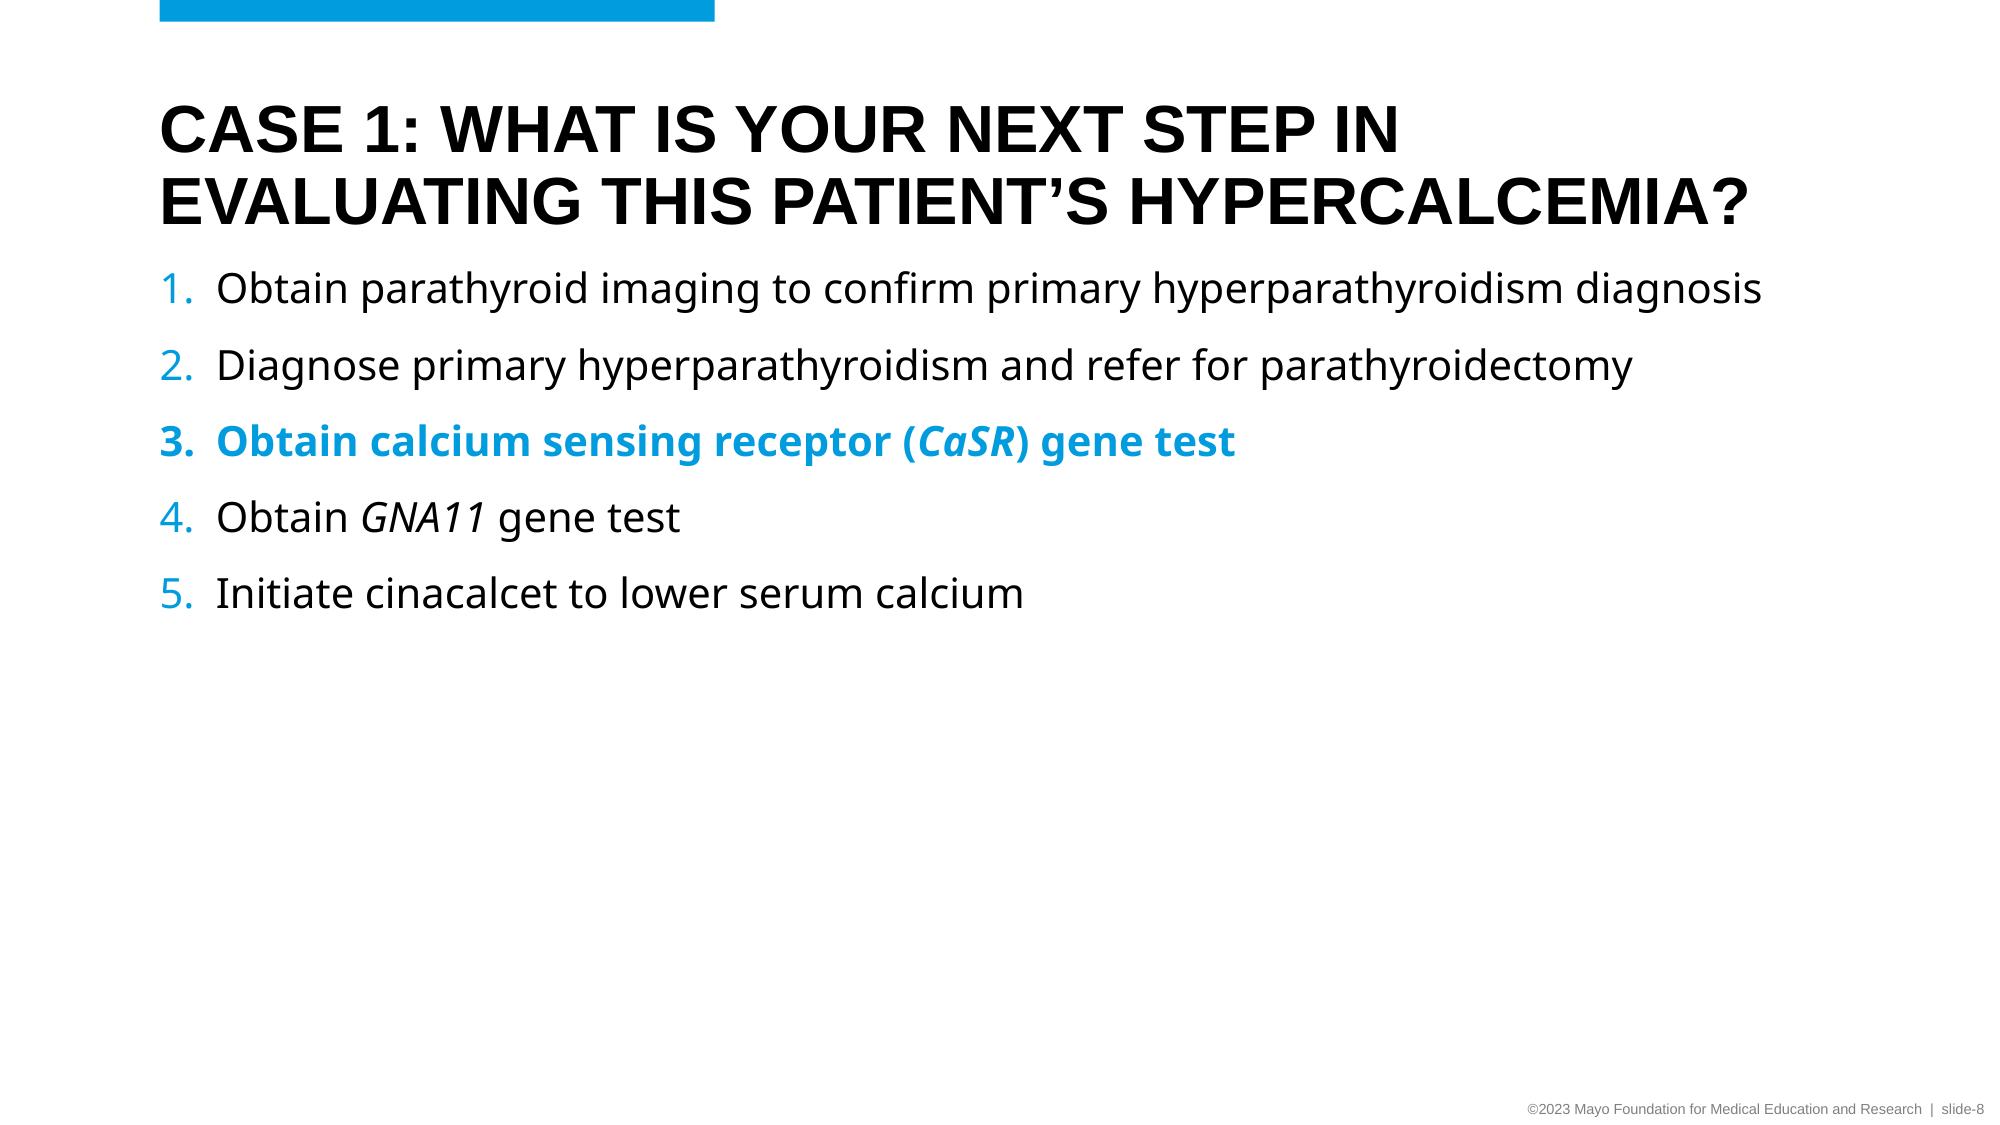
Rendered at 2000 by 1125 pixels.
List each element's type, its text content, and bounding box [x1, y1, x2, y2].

list Obtain parathyroid imaging to confirm primary hyperparathyroidism diagnosis Diagnose primary hyperparathyroidism and refer for parathyroidectomy Obtain calcium sensing receptor (CaSR) gene test Obtain GNA11 gene test Initiate cinacalcet to lower serum calcium [159, 267, 1800, 981]
title Case 1: What is your next step in evaluating this patient’s hypercalcemia? [159, 87, 1800, 185]
